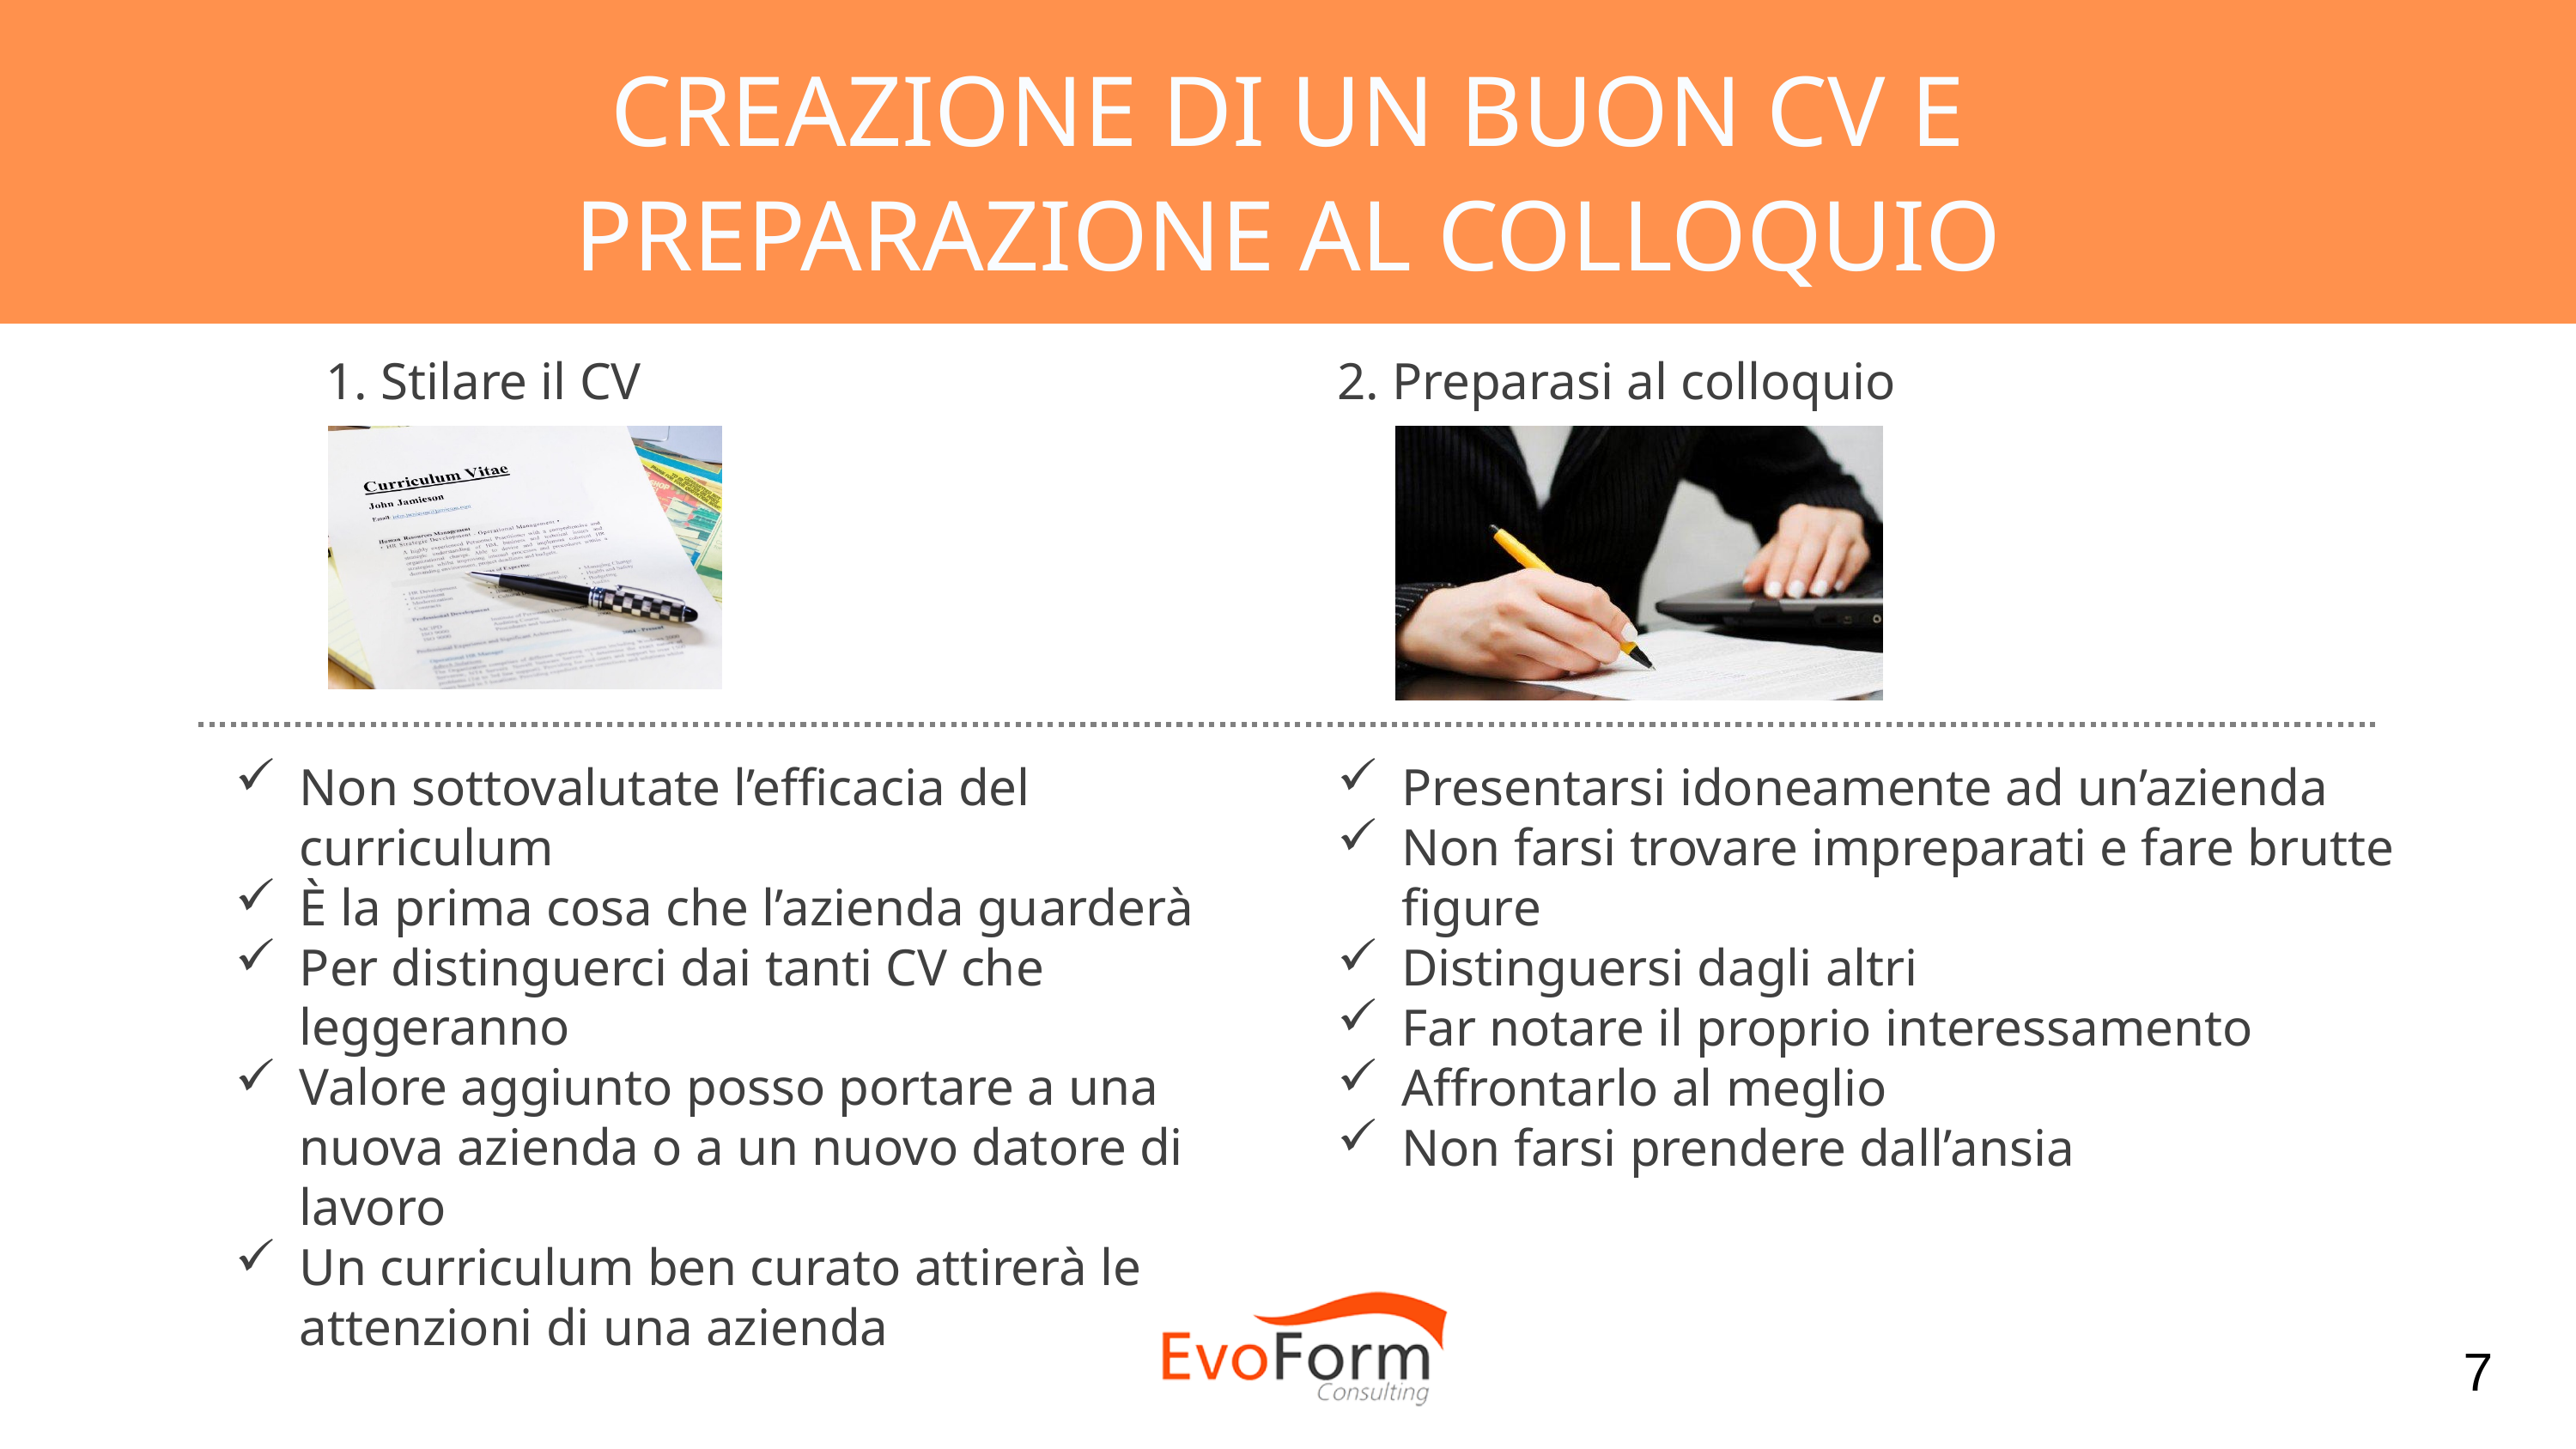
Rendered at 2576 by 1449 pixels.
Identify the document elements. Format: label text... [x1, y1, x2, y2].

picture [1394, 426, 1884, 700]
picture [1153, 1281, 1455, 1412]
text_box Presentarsi idoneamente ad un’azienda Non farsi trovare impreparati e fare brutte figure Distinguersi dagli altri Far notare il proprio interessamento Affrontarlo al meglio Non farsi prendere dall’ansia [1324, 749, 2452, 1182]
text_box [0, 0, 2576, 421]
text_box Non sottovalutate l’efficacia del curriculum È la prima cosa che l’azienda guarderà Per distinguerci dai tanti CV che leggeranno Valore aggiunto posso portare a una nuova azienda o a un nuovo datore di lavoro Un curriculum ben curato attirerà le attenzioni di una azienda [222, 749, 1305, 1362]
slide_number 7 [2409, 1326, 2506, 1412]
picture [327, 426, 723, 689]
